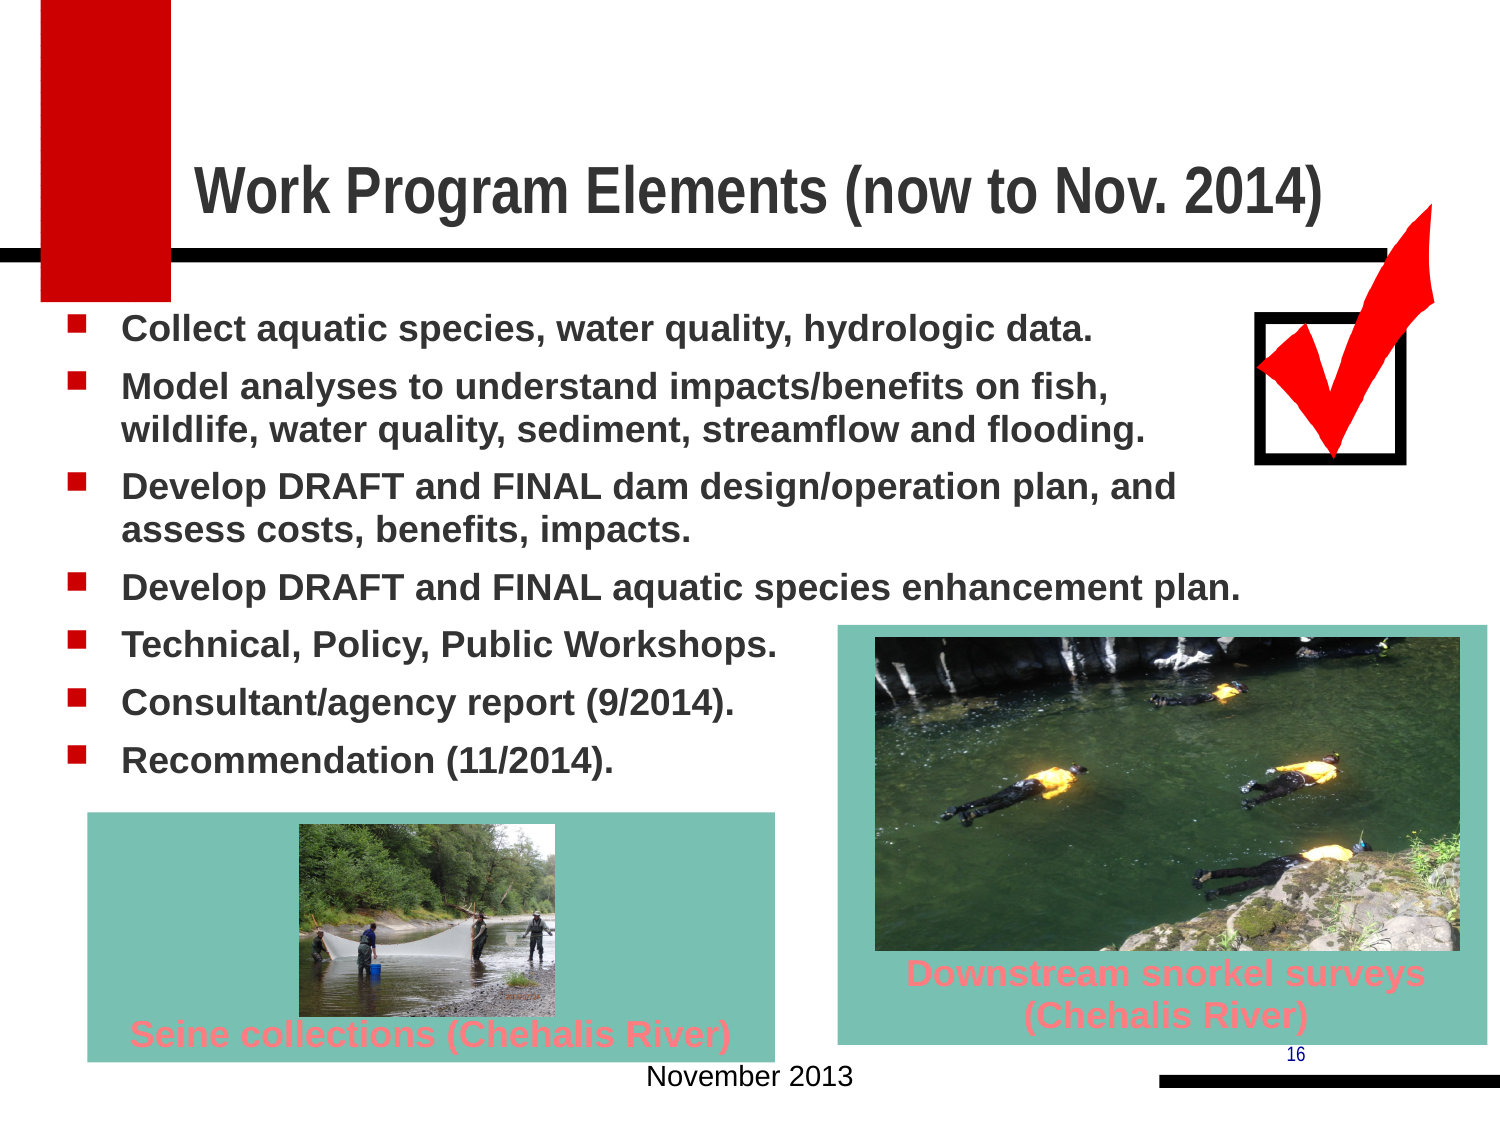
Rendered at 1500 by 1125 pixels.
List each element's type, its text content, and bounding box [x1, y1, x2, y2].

text_box Downstream snorkel surveys (Chehalis River) [835, 623, 1490, 1047]
picture [874, 637, 1461, 951]
footer November 2013 [512, 1024, 988, 1101]
picture [299, 824, 556, 1017]
text_box Seine collections (Chehalis River) [85, 810, 777, 1064]
picture [1233, 199, 1451, 471]
list Collect aquatic species, water quality, hydrologic data. Model analyses to understand impacts/benefits on fish, wildlife, water quality, sediment, streamflow and flooding. Develop DRAFT and FINAL dam design/operation plan, and assess costs, benefits, impacts. Develop DRAFT and FINAL aquatic species enhancement plan. Technical, Policy, Public Workshops. Consultant/agency report (9/2014). Recommendation (11/2014). [50, 299, 1263, 988]
title Work Program Elements (now to Nov. 2014) [179, 46, 1455, 235]
